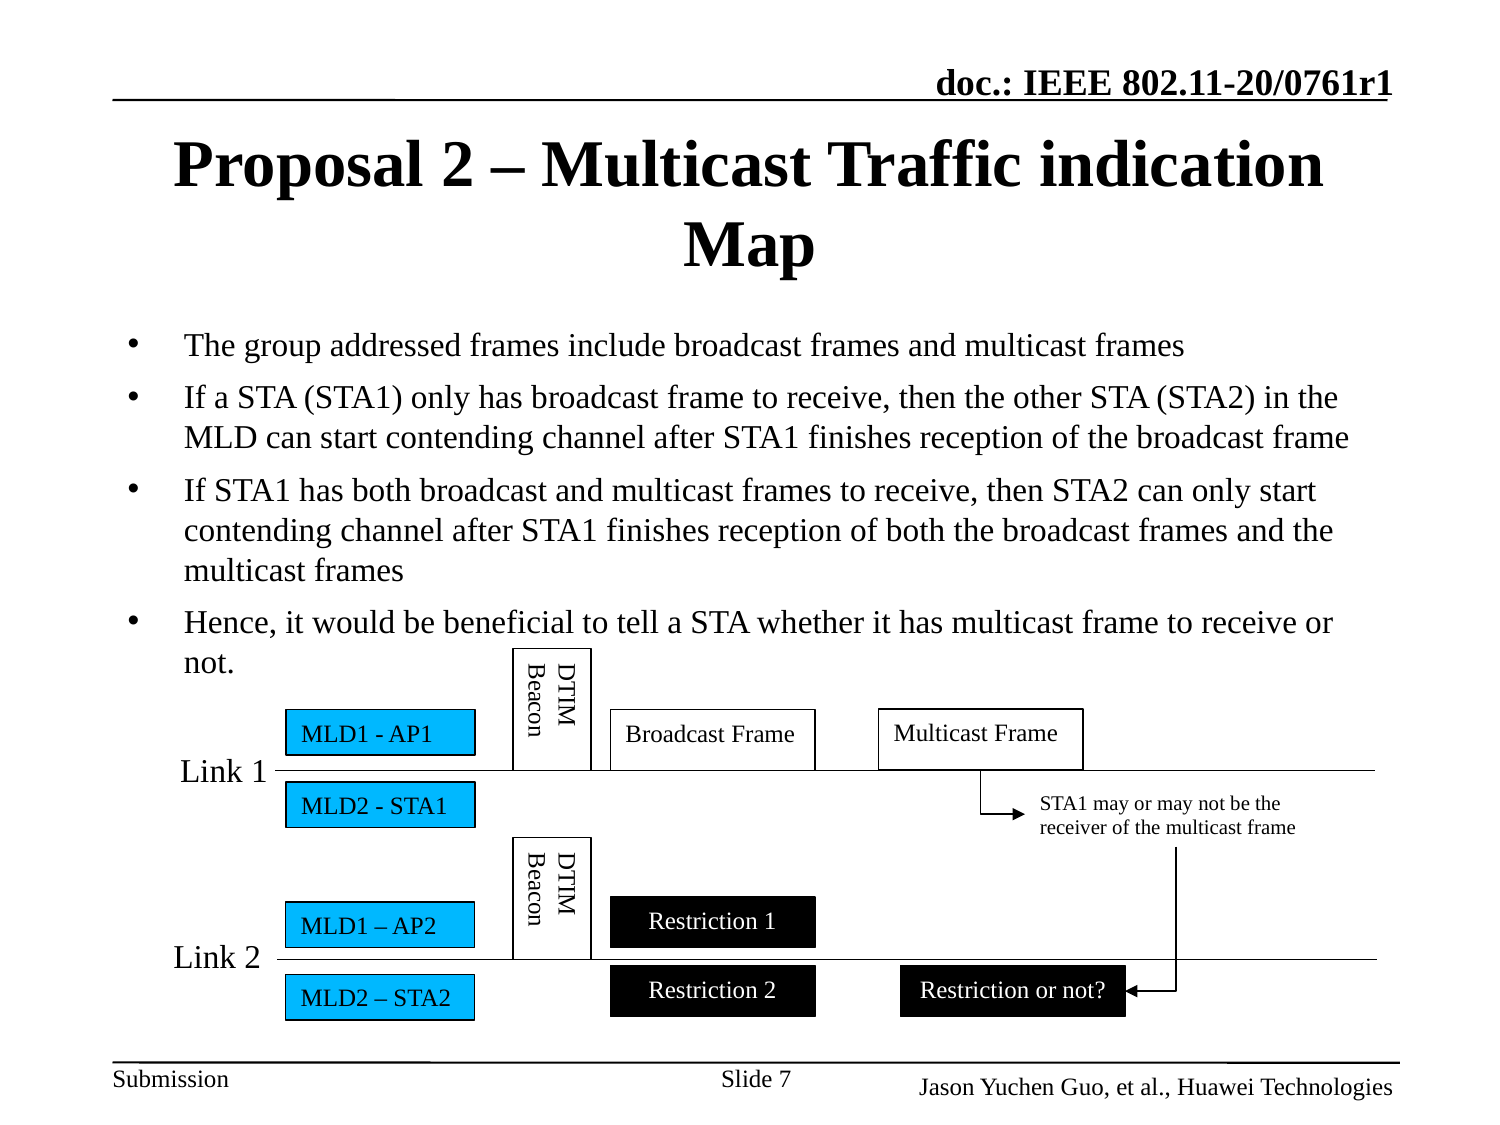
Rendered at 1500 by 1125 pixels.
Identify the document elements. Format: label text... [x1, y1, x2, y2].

text_box Restriction or not? [900, 969, 1125, 1017]
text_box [980, 769, 1026, 815]
text_box Restriction 2 [610, 969, 815, 1017]
text_box Broadcast Frame [610, 709, 815, 769]
text_box Link 1 [165, 742, 283, 797]
slide_number Slide 7 [712, 1061, 800, 1123]
list The group addressed frames include broadcast frames and multicast frames If a STA (STA1) only has broadcast frame to receive, then the other STA (STA2) in the MLD can start contending channel after STA1 finishes reception of the broadcast frame If STA1 has both broadcast and multicast frames to receive, then STA2 can only start contending channel after STA1 finishes reception of both the broadcast frames and the multicast frames Hence, it would be beneficial to tell a STA whether it has multicast frame to receive or not. [112, 315, 1388, 688]
text_box DTIM Beacon [512, 648, 592, 769]
text_box MLD1 - AP1 [286, 709, 476, 756]
text_box Link 2 [158, 928, 277, 983]
text_box DTIM Beacon [512, 837, 592, 959]
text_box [1078, 893, 1223, 946]
text_box MLD1 – AP2 [285, 902, 475, 948]
text_box STA1 may or may not be the receiver of the multicast frame [1024, 781, 1328, 847]
text_box MLD2 - STA1 [286, 781, 476, 828]
title Proposal 2 – Multicast Traffic indication Map [112, 112, 1388, 288]
text_box Restriction 1 [610, 896, 815, 948]
text_box MLD2 – STA2 [285, 974, 475, 1020]
text_box Multicast Frame [878, 708, 1083, 769]
